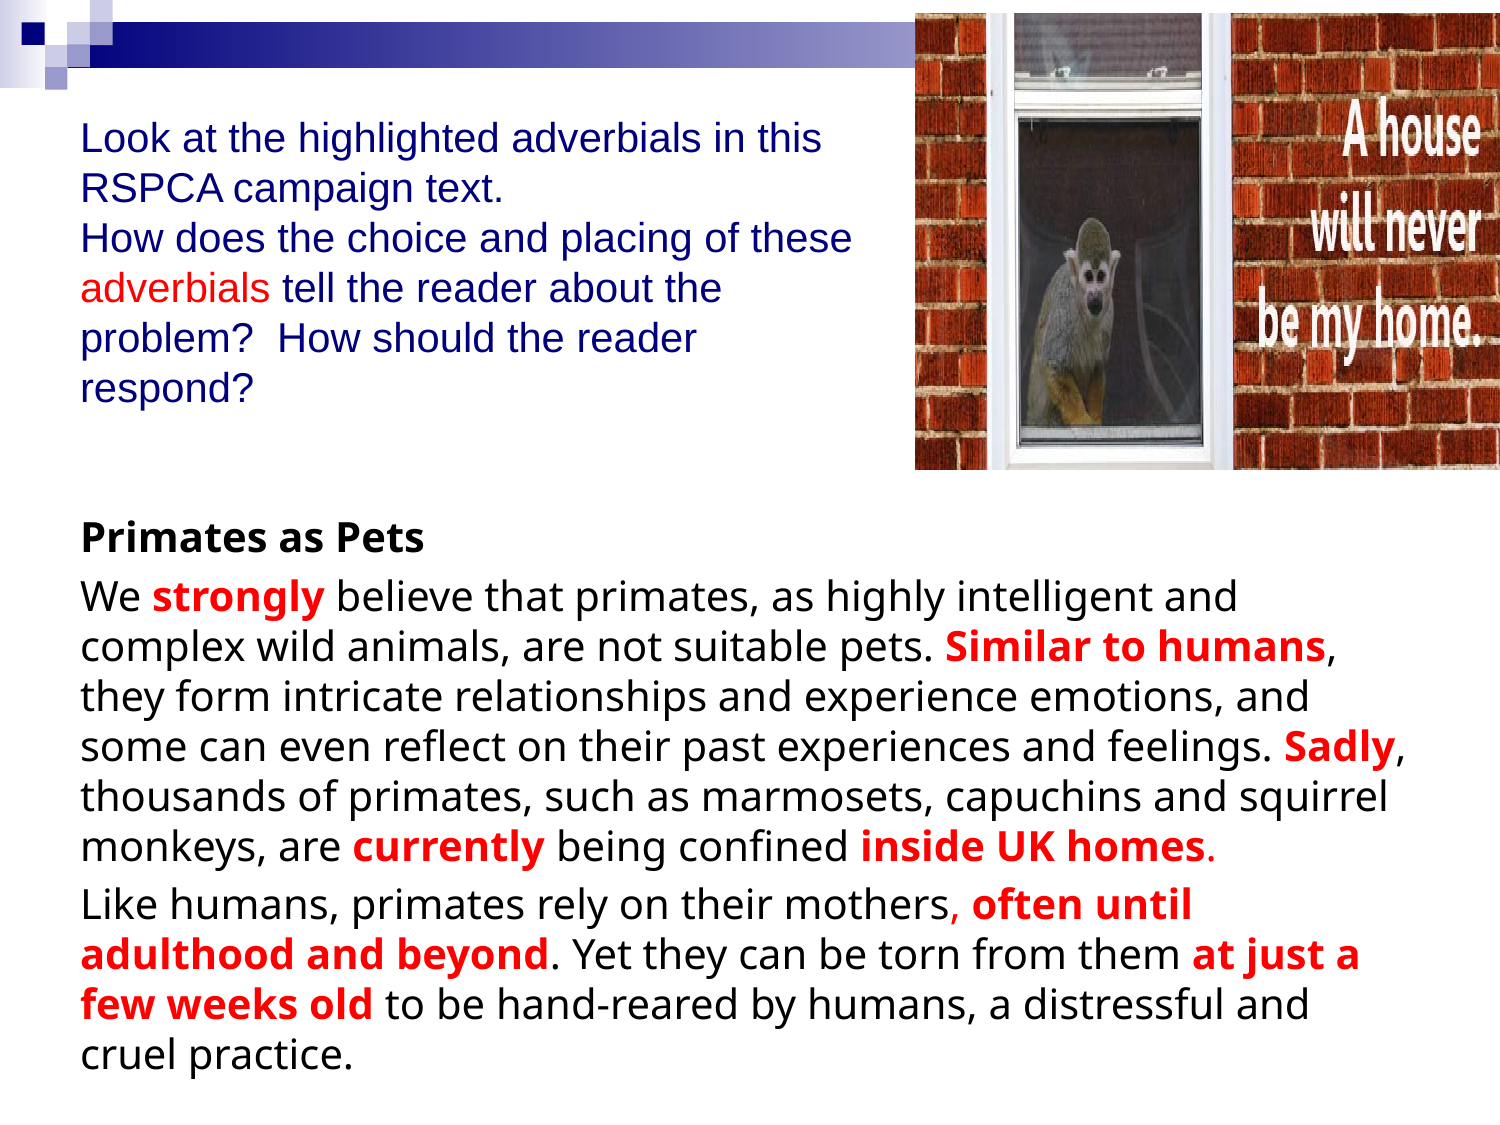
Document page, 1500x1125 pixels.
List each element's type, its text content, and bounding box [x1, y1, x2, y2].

title Look at the highlighted adverbials in this RSPCA campaign text. How does the choice and placing of these adverbials tell the reader about the problem? How should the reader respond? [64, 207, 883, 417]
list Primates as Pets We strongly believe that primates, as highly intelligent and complex wild animals, are not suitable pets. Similar to humans, they form intricate relationships and experience emotions, and some can even reflect on their past experiences and feelings. Sadly, thousands of primates, such as marmosets, capuchins and squirrel monkeys, are currently being confined inside UK homes. Like humans, primates rely on their mothers, often until adulthood and beyond. Yet they can be torn from them at just a few weeks old to be hand-reared by humans, a distressful and cruel practice. [64, 503, 1424, 1125]
picture [915, 12, 1500, 470]
